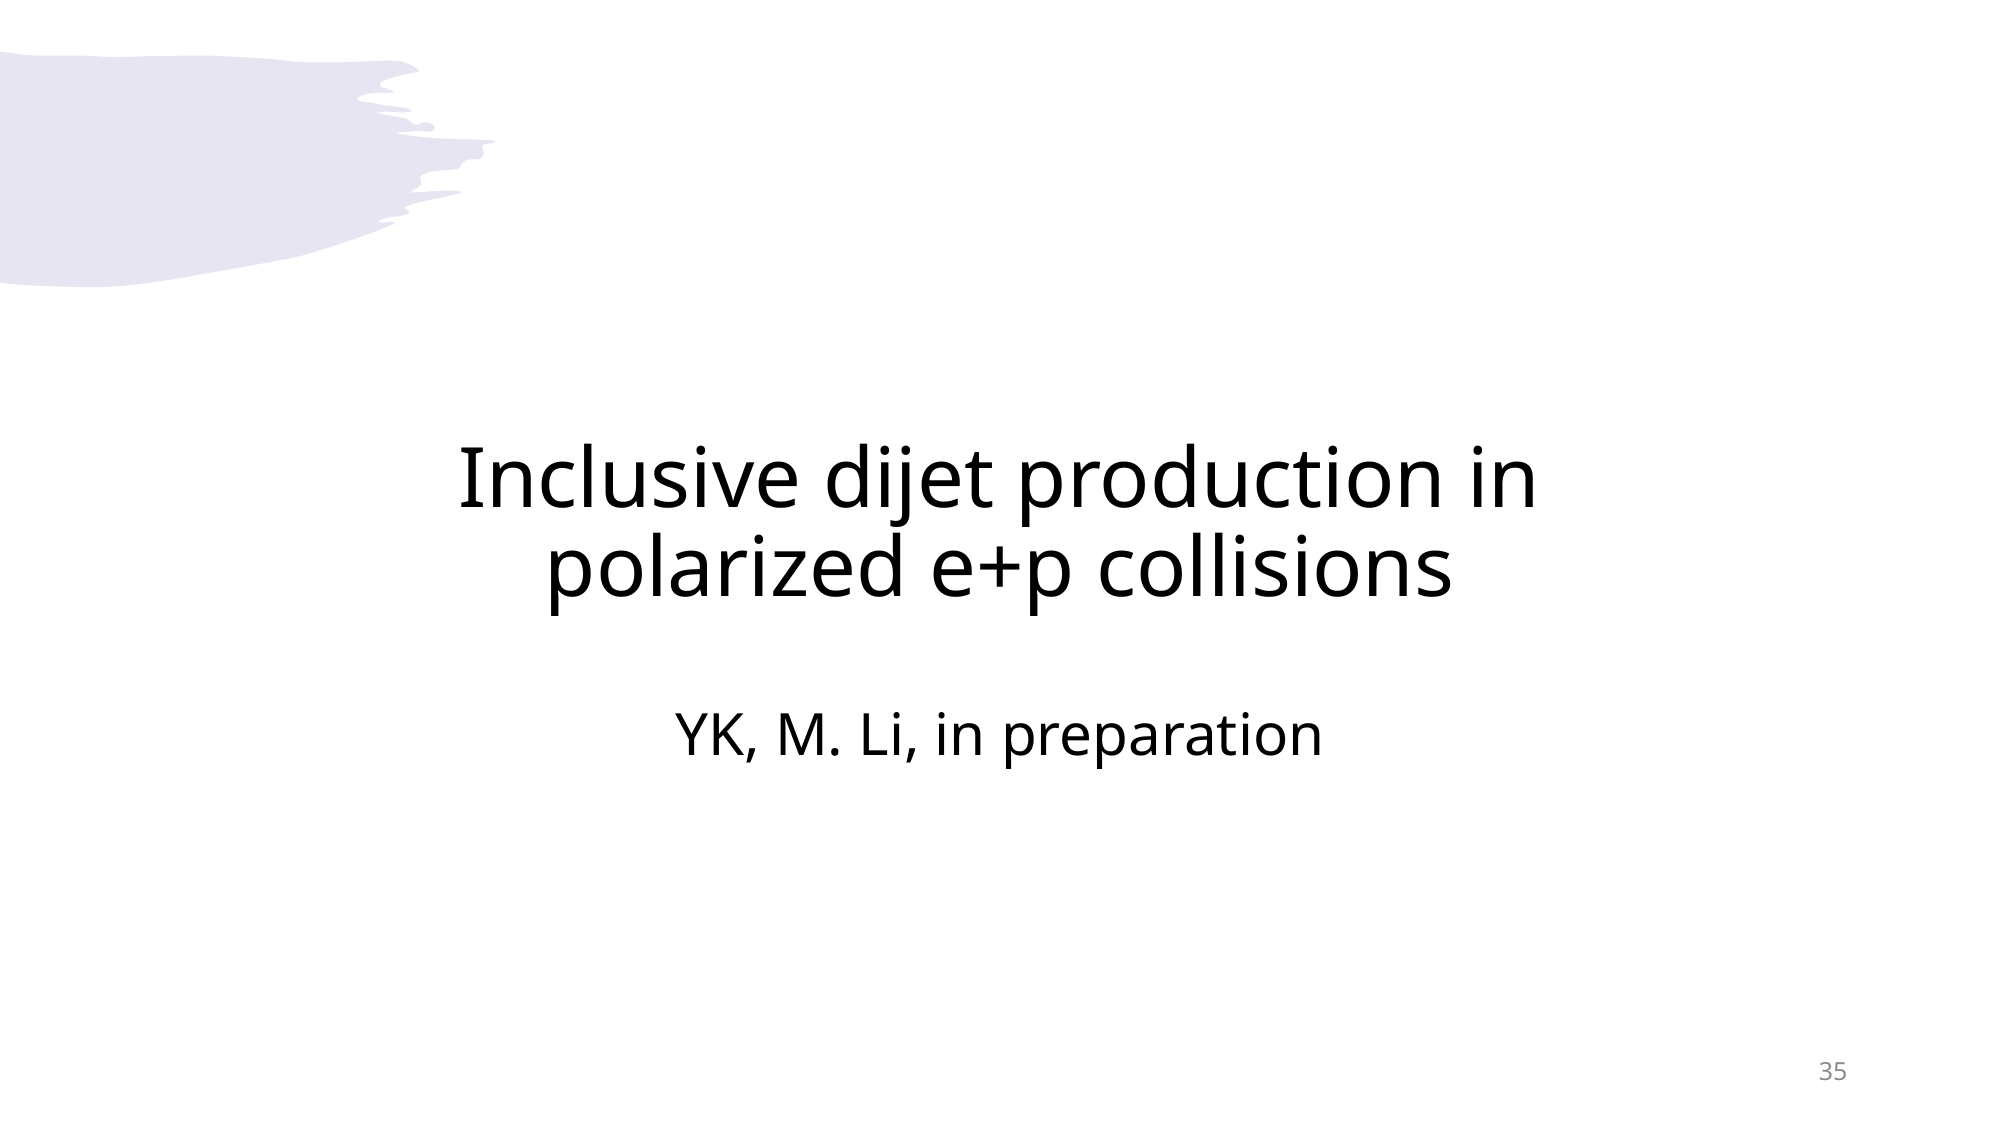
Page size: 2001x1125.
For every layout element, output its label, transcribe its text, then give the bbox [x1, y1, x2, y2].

slide_number 35 [1412, 1042, 1863, 1103]
title Inclusive dijet production in polarized e+p collisions YK, M. Li, in preparation [324, 366, 1675, 837]
